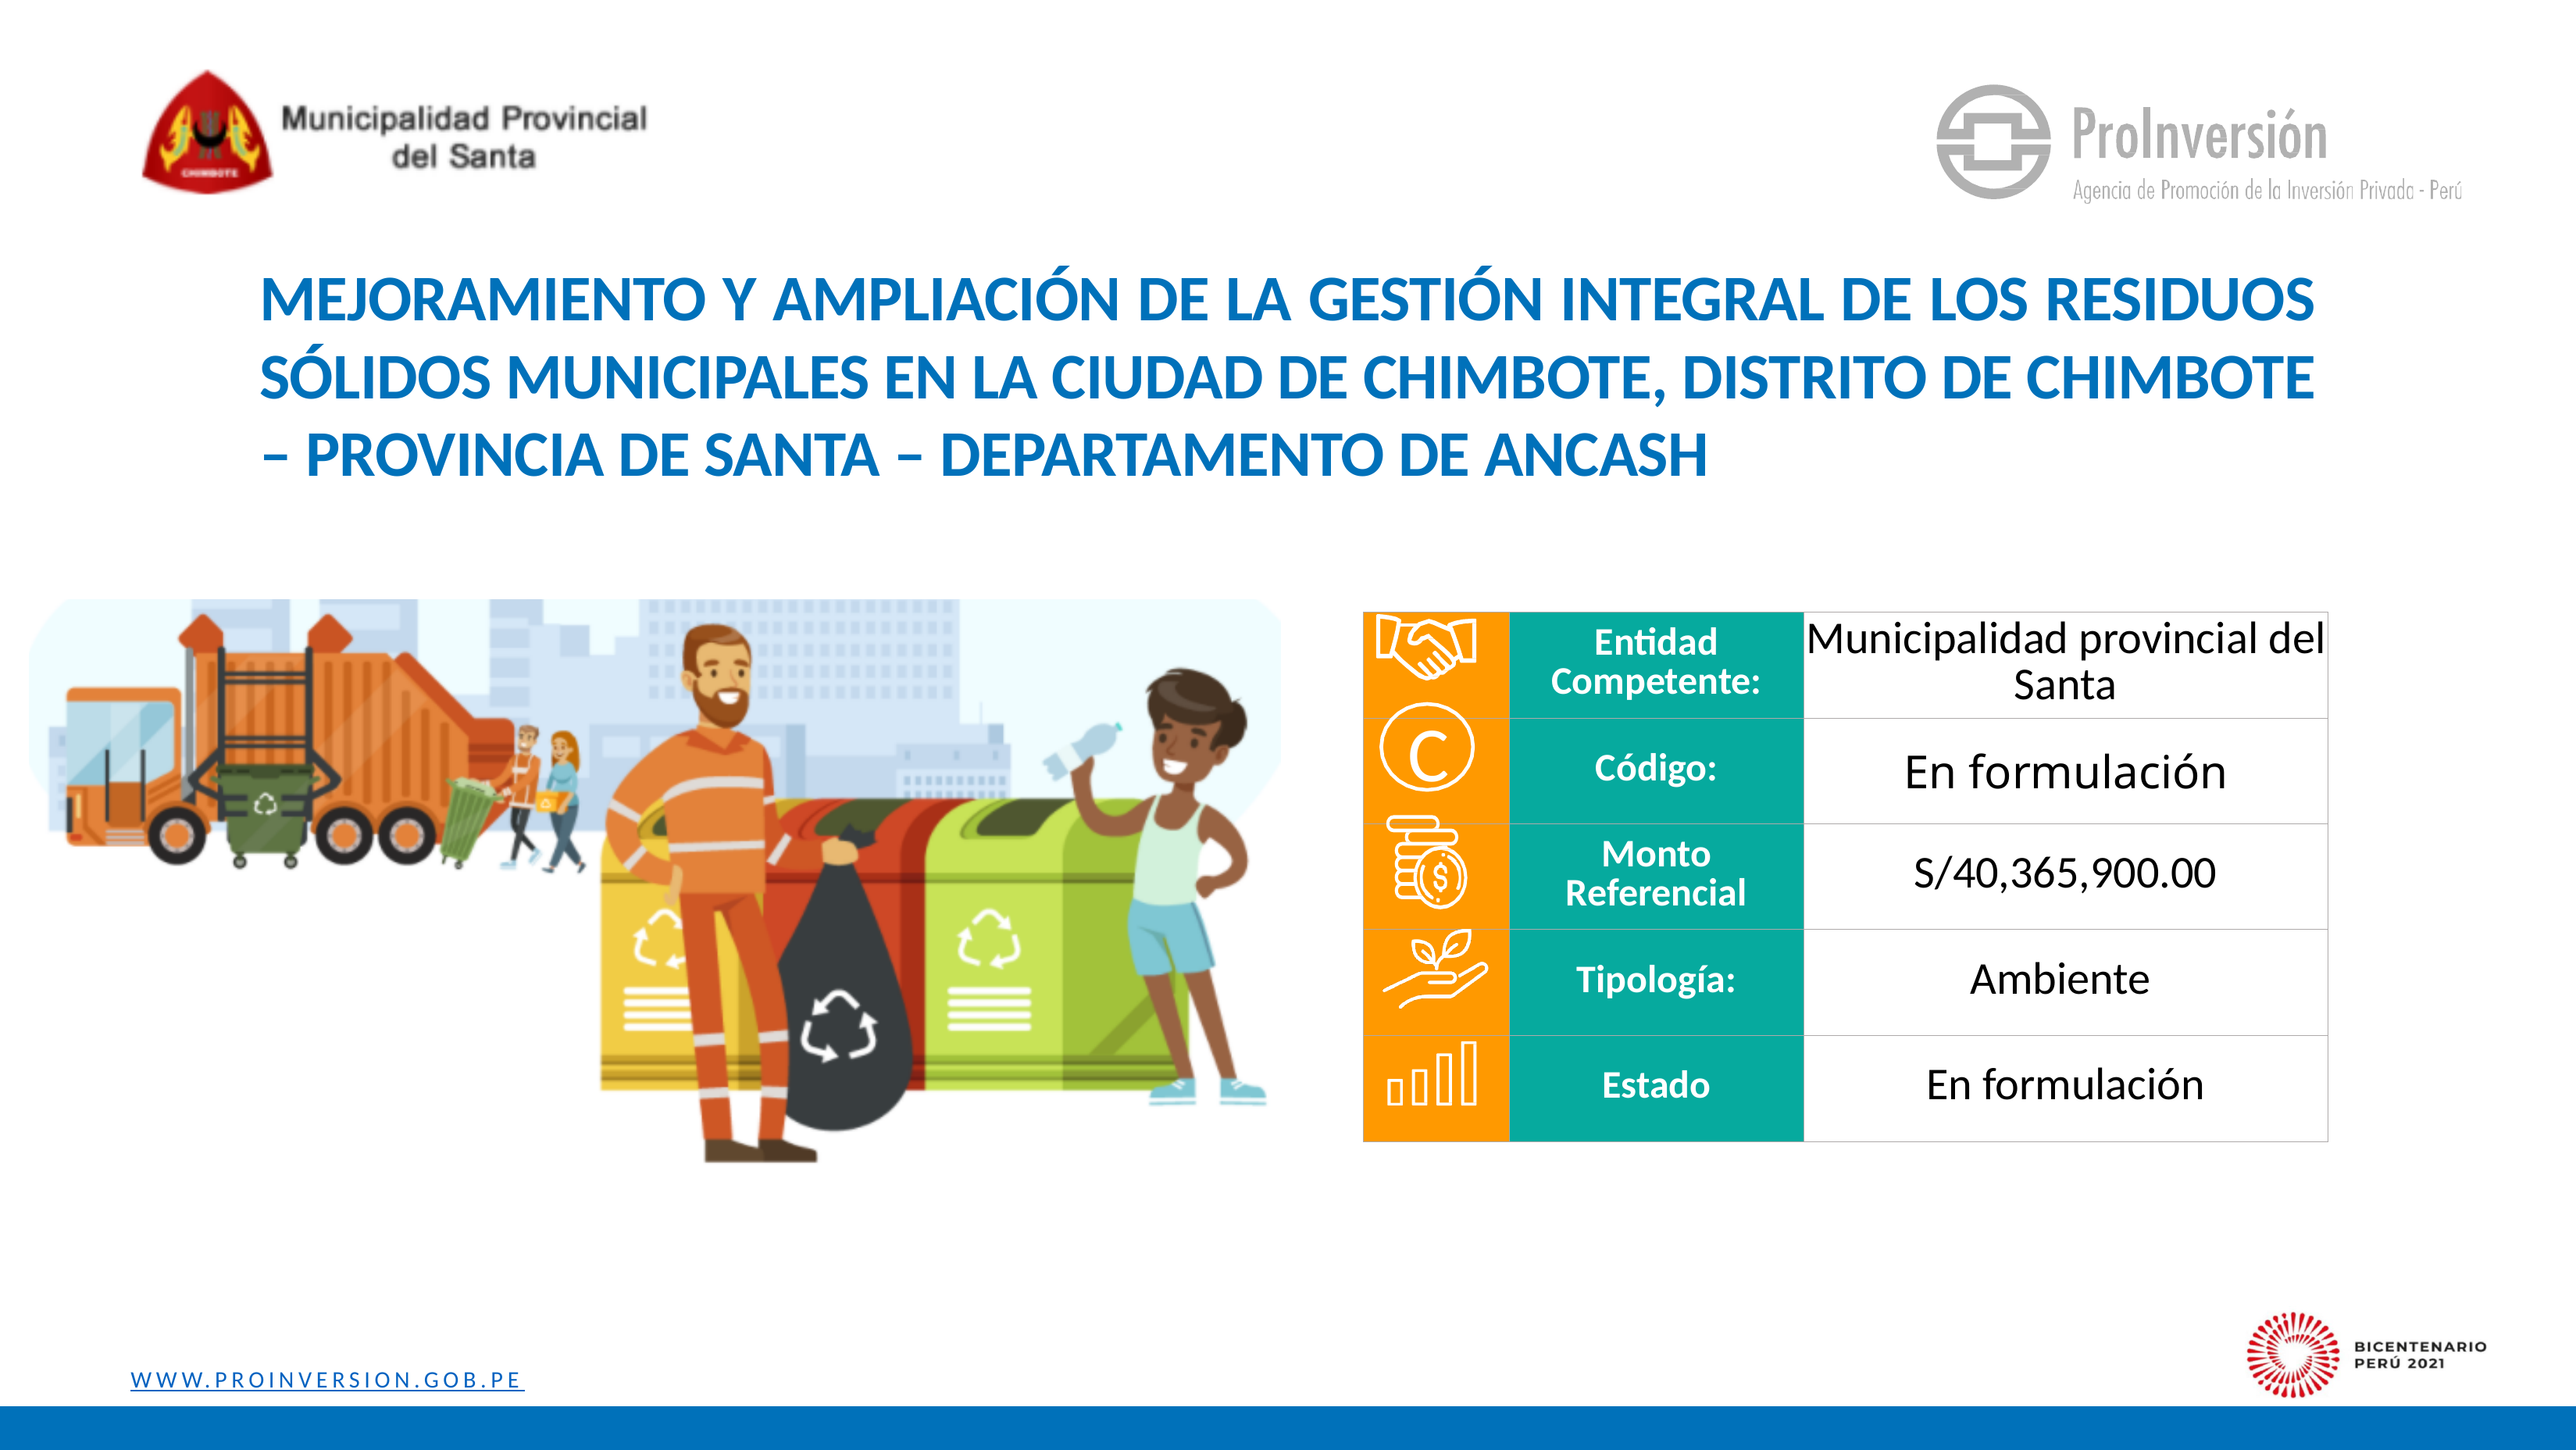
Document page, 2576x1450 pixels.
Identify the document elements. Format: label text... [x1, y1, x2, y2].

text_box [1386, 815, 1468, 910]
text_box [2206, 123, 2227, 159]
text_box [1375, 613, 1477, 681]
text_box WWW.PROINVERSION.GOB.PE [129, 1366, 537, 1393]
text_box [1936, 84, 2051, 140]
picture [1379, 912, 1491, 1024]
table_header Entidad Competente: [1510, 612, 1804, 718]
text_box [2267, 123, 2275, 159]
text_box [2247, 123, 2264, 159]
text_box [2292, 180, 2353, 199]
table_cell Tipología: [1510, 930, 1804, 1035]
text_box [2305, 123, 2326, 159]
table_cell Ambiente [1804, 930, 2328, 1035]
text_box [2360, 178, 2414, 199]
table_cell En formulación [1804, 1036, 2328, 1141]
table_cell Código: [1510, 719, 1804, 823]
text_box [2157, 123, 2178, 159]
table_cell [1364, 719, 1386, 823]
picture [127, 52, 675, 216]
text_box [1387, 1041, 1477, 1106]
text_box [2099, 123, 2113, 159]
table_header [1364, 612, 1509, 718]
table_cell [1364, 824, 1509, 929]
picture [2242, 1305, 2488, 1399]
text_box MEJORAMIENTO Y AMPLIACIÓN DE LA GESTIÓN INTEGRAL DE LOS RESIDUOS SÓLIDOS MUNICIPALES EN LA CIUDAD DE CHIMBOTE, DISTRITO DE CHIMBOTE – PROVINCIA DE SANTA – DEPARTAMENTO DE ANCASH [248, 249, 2328, 495]
text_box [2431, 180, 2462, 199]
text_box [2074, 107, 2096, 159]
table_cell [1364, 930, 1509, 1035]
text_box [2181, 123, 2204, 159]
table_cell Estado [1510, 1036, 1804, 1141]
text_box [2285, 108, 2296, 120]
table_header Municipalidad provincial del Santa [1804, 612, 2328, 718]
text_box [2269, 178, 2280, 199]
table_cell Monto Referencial [1510, 824, 1804, 929]
table_cell [1364, 1036, 1509, 1141]
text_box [1381, 698, 1523, 822]
text_box [2073, 178, 2262, 205]
text_box [0, 1406, 2576, 1450]
text_box [2267, 109, 2276, 119]
picture [29, 599, 1281, 1165]
text_box [2279, 123, 2301, 159]
table_cell En formulación [1804, 719, 2328, 823]
text_box [2232, 123, 2246, 159]
table_cell S/40,365,900.00 [1804, 824, 2328, 929]
text_box [2116, 123, 2138, 159]
text_box [1936, 144, 2051, 199]
